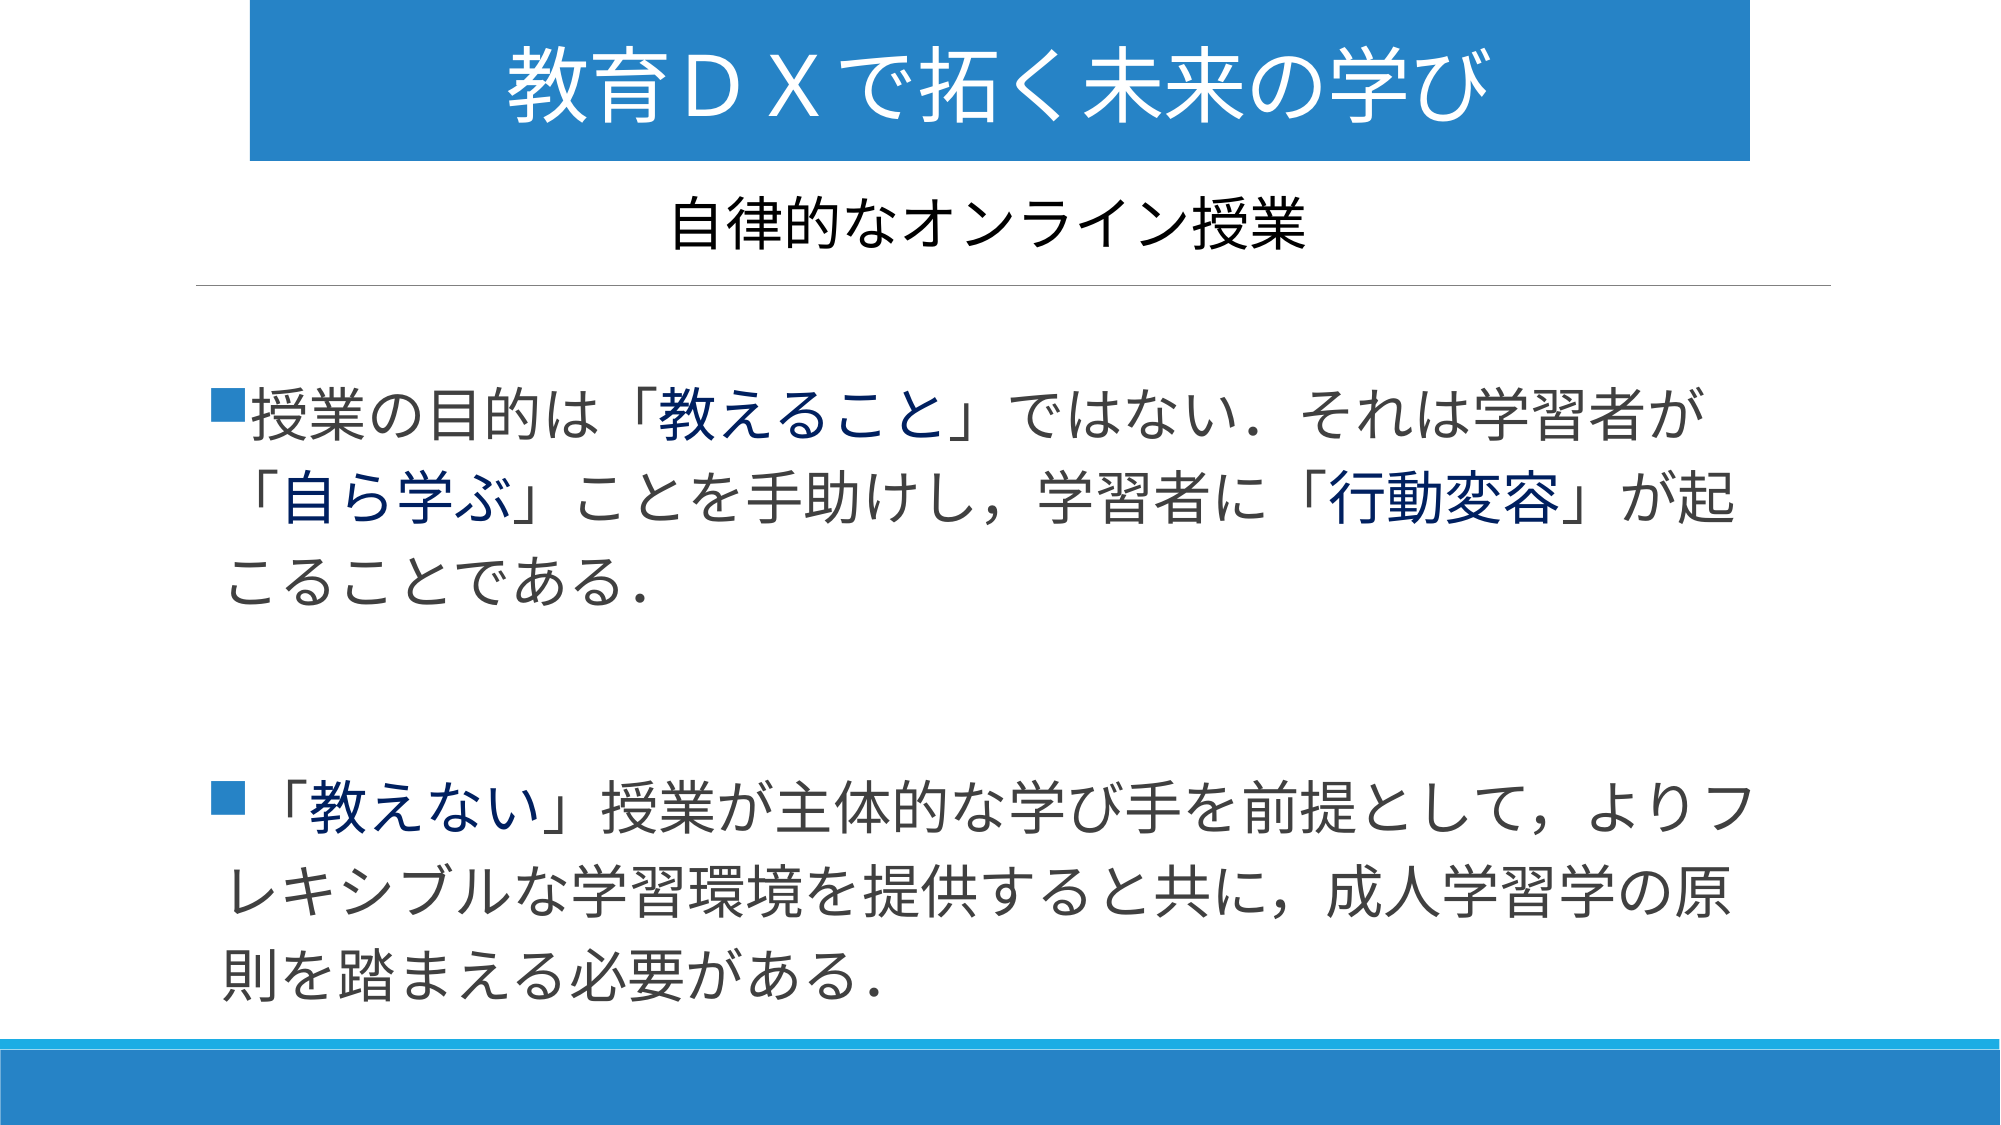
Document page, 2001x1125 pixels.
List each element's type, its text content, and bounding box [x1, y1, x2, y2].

text_box 教育ＤＸで拓く未来の学び [249, 0, 1750, 161]
text_box 自律的なオンライン授業 [289, 187, 1686, 338]
list 授業の目的は「教えること」ではない．それは学習者が「自ら学ぶ」ことを手助けし，学習者に「行動変容」が起こることである． 「教えない」授業が主体的な学び手を前提として，よりフレキシブルな学習環境を提供すると共に，成人学習学の原則を踏まえる必要がある． [206, 267, 1786, 1024]
